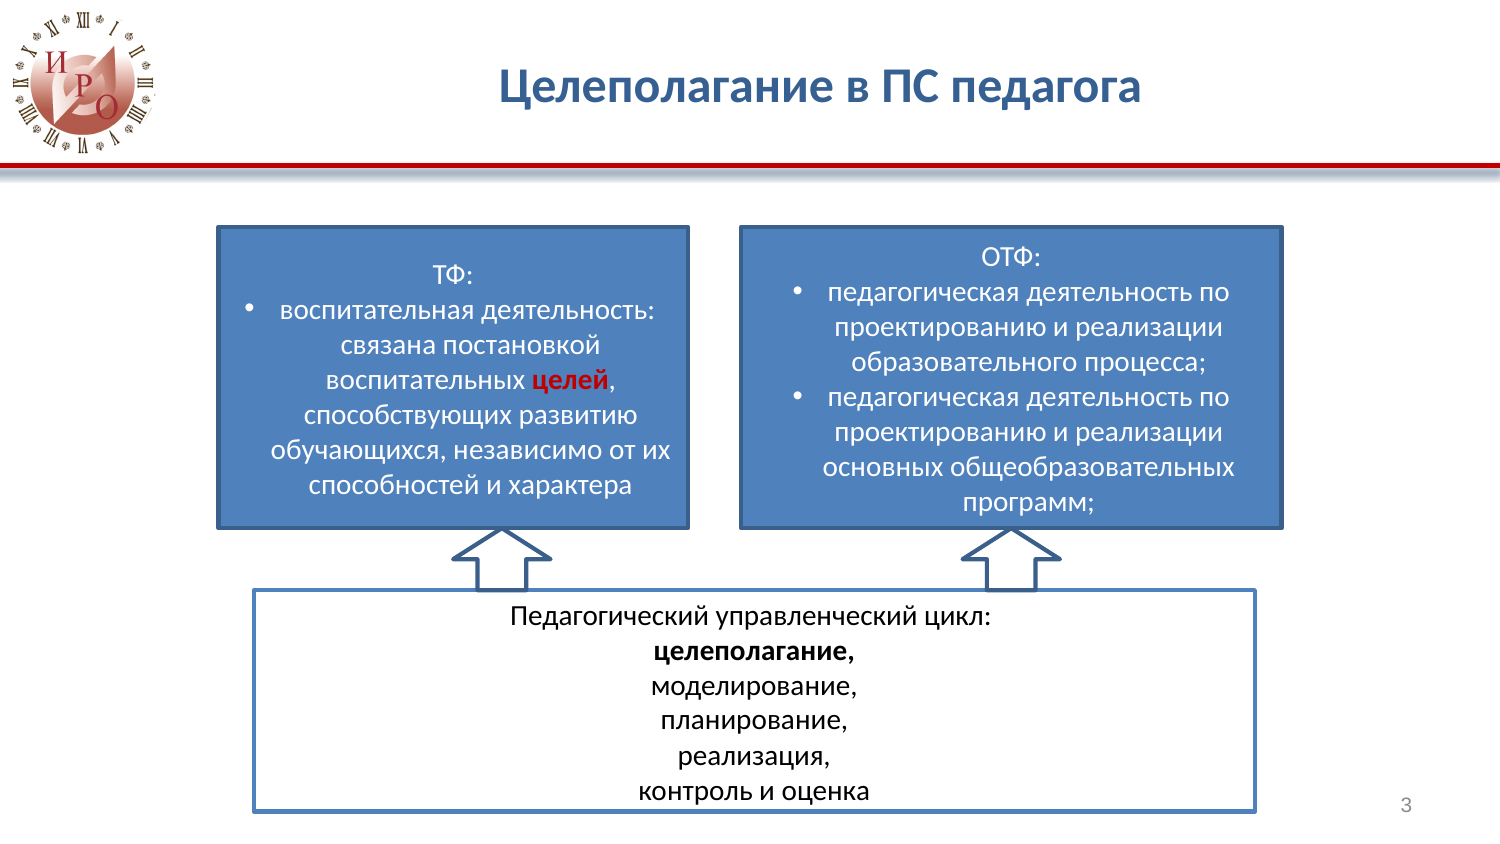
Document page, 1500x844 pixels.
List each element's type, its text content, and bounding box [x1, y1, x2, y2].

title Целеполагание в ПС педагога [169, 12, 1500, 154]
picture [0, 0, 166, 165]
text_box ТФ: воспитательная деятельность: связана постановкой воспитательных целей, способствующих развитию обучающихся, независимо от их способностей и характера [216, 225, 690, 530]
text_box ОТФ: педагогическая деятельность по проектированию и реализации образовательного процесса; педагогическая деятельность по проектированию и реализации основных общеобразовательных программ; [739, 225, 1284, 530]
text_box [960, 526, 1062, 593]
text_box [451, 526, 553, 593]
text_box Педагогический управленческий цикл: целеполагание, моделирование, планирование, реализация, контроль и оценка [252, 588, 1257, 814]
slide_number 3 [1074, 782, 1425, 827]
